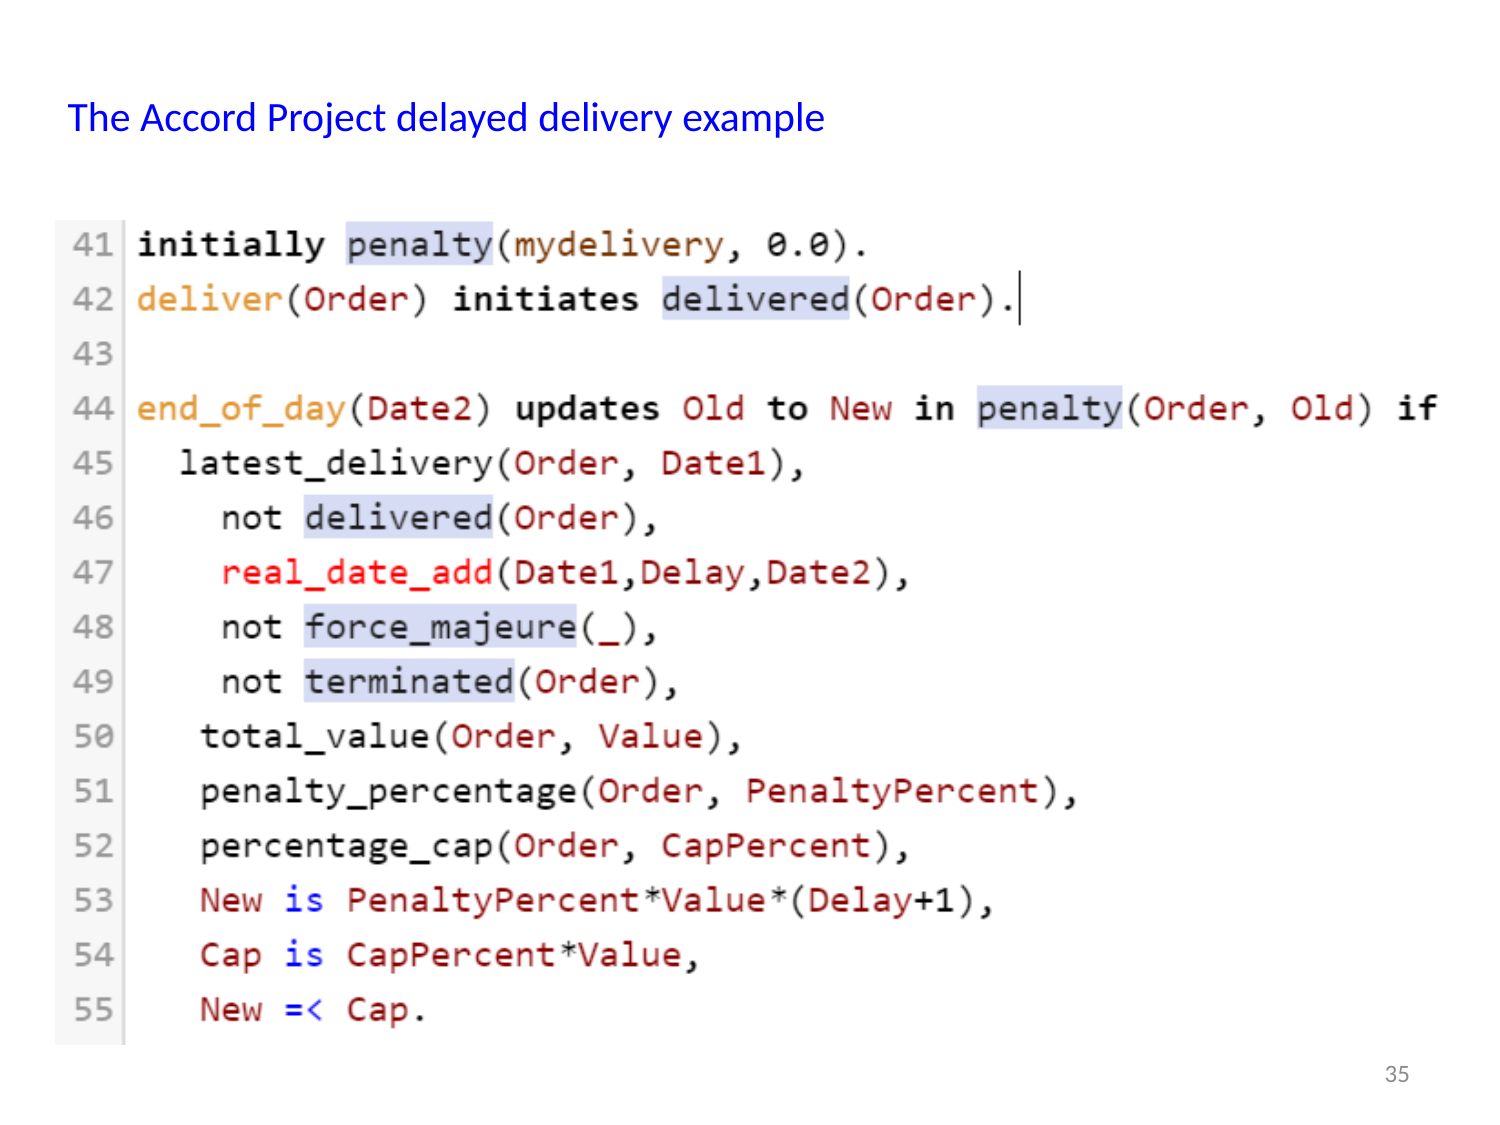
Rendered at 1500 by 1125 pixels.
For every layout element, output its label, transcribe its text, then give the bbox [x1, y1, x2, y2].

text_box The Accord Project delayed delivery example [53, 82, 1500, 148]
slide_number 35 [1074, 1054, 1425, 1103]
picture [54, 220, 1465, 1045]
